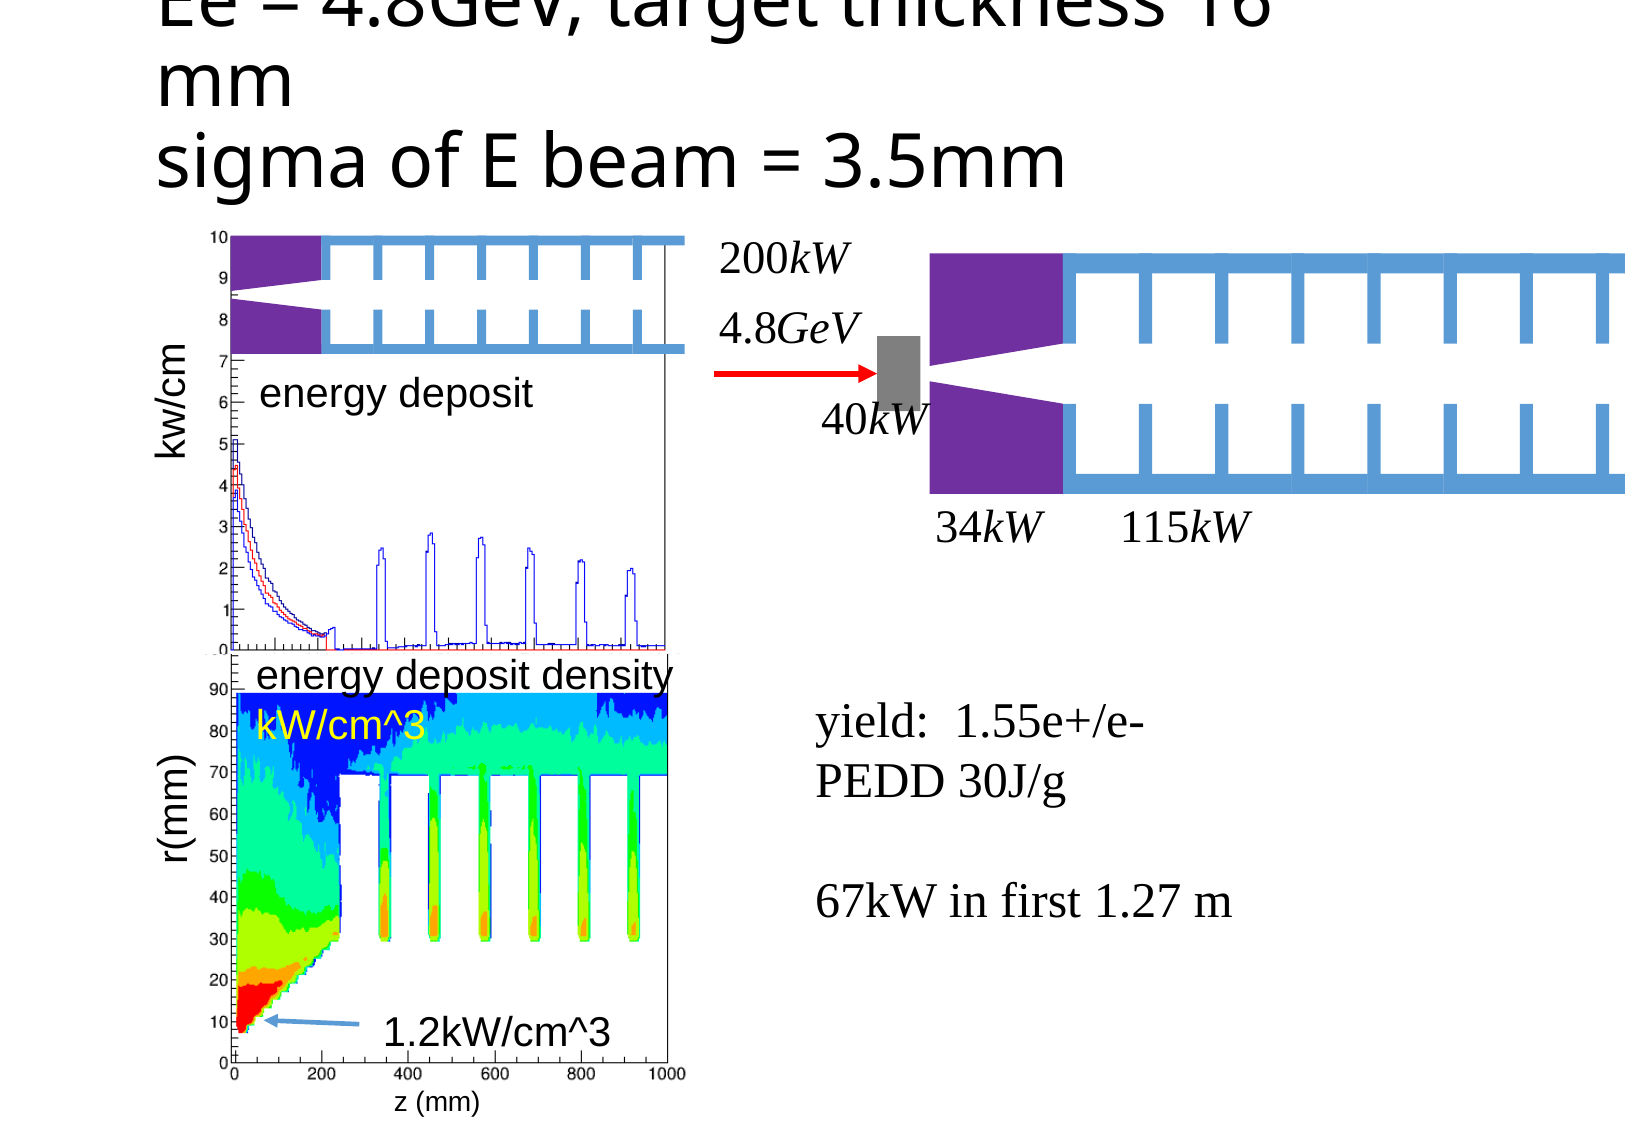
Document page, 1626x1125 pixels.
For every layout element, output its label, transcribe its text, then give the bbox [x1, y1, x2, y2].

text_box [230, 235, 685, 354]
text_box yield: 1.55e+/e- PEDD 30J/g 67kW in first 1.27 m [800, 680, 1248, 935]
text_box r(mm) [138, 738, 177, 880]
text_box z (mm) [378, 1115, 496, 1125]
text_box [711, 230, 872, 356]
text_box [876, 335, 921, 391]
title Ee = 4.8GeV, target thickness 16 mm sigma of E beam = 3.5mm [140, 20, 1435, 145]
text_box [1117, 499, 1262, 554]
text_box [263, 1020, 360, 1025]
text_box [813, 391, 943, 447]
text_box kw/cm [135, 327, 177, 476]
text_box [929, 499, 1058, 554]
picture [177, 185, 722, 1115]
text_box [929, 253, 1625, 494]
